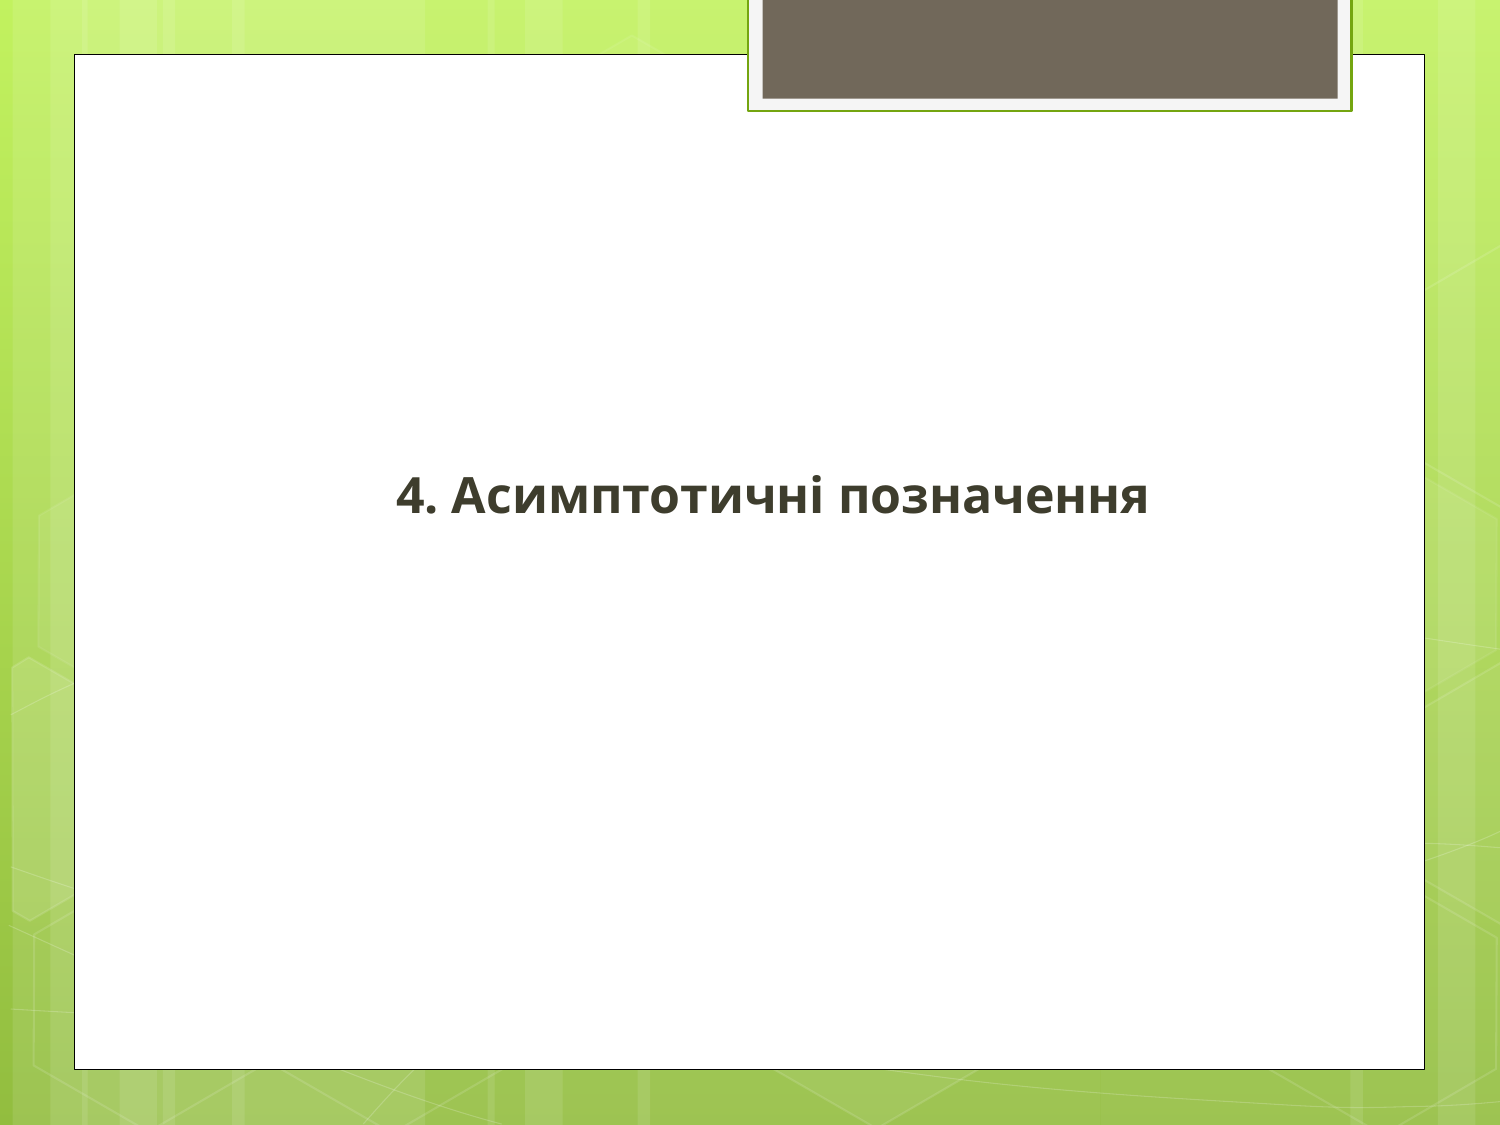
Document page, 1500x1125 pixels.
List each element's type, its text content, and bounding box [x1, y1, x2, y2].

list 4. Асимптотичні позначення [171, 456, 1365, 563]
